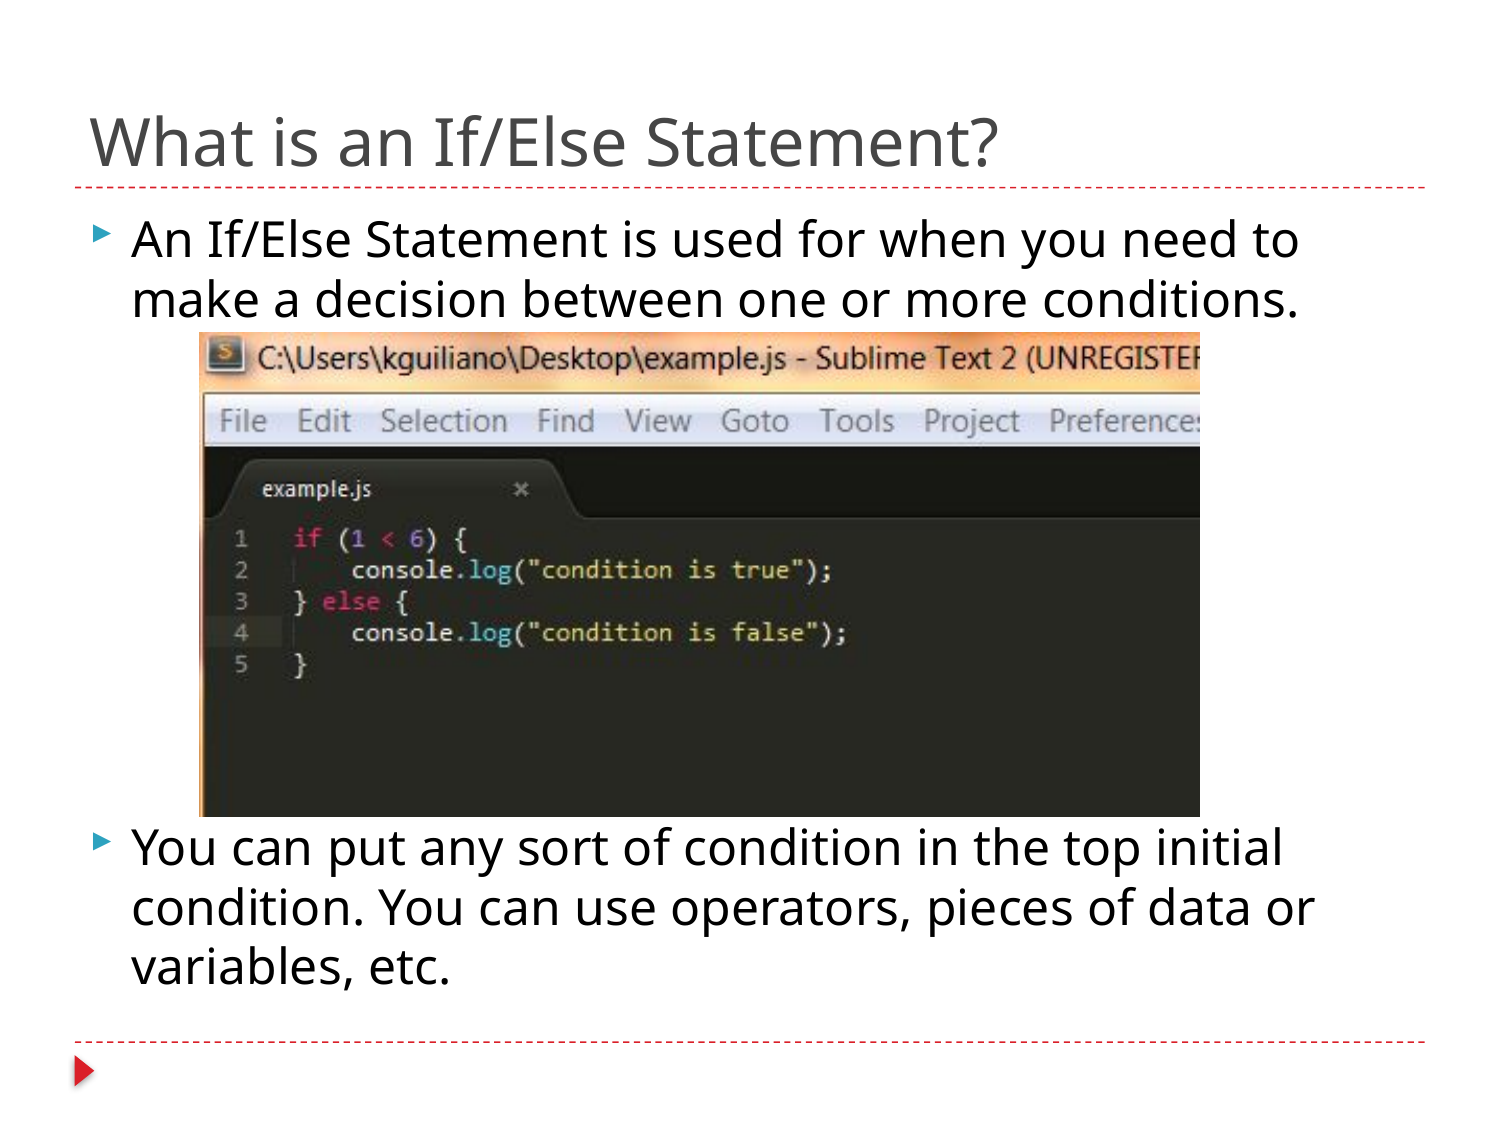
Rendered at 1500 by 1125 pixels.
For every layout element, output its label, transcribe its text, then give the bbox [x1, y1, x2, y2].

picture [199, 332, 1200, 817]
list An If/Else Statement is used for when you need to make a decision between one or more conditions. You can put any sort of condition in the top initial condition. You can use operators, pieces of data or variables, etc. [75, 200, 1425, 1010]
title What is an If/Else Statement? [75, 24, 1425, 188]
